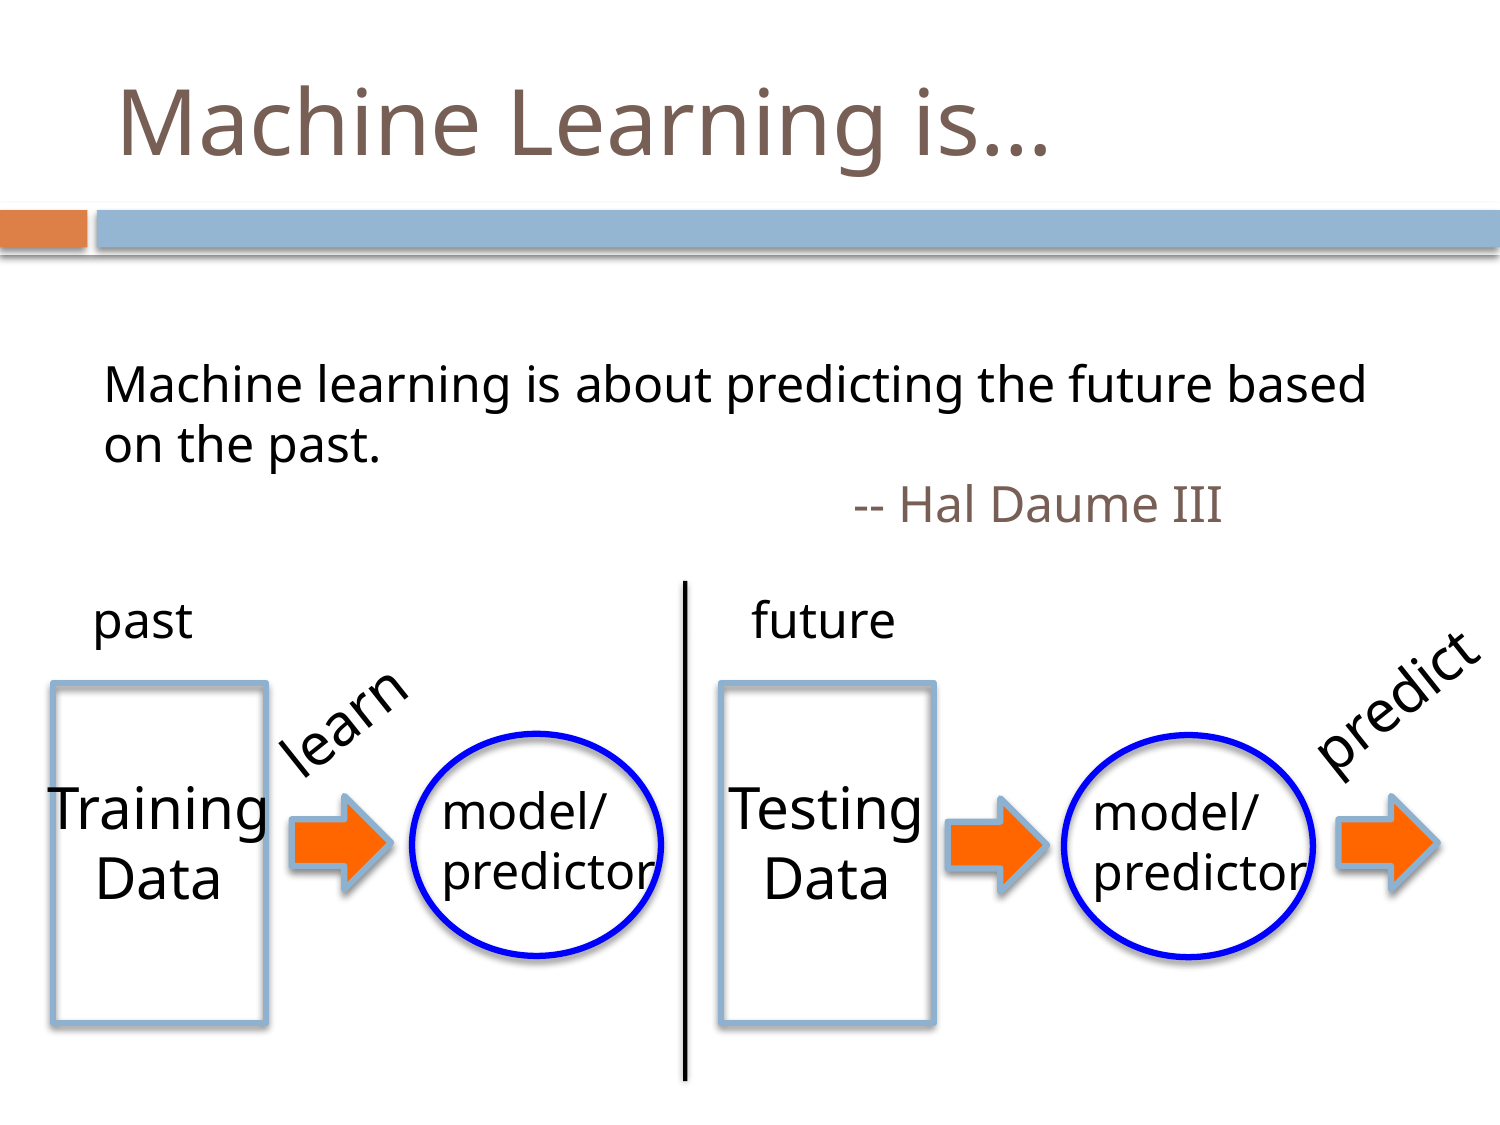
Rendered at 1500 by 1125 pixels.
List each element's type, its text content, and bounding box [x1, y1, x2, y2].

text_box [53, 682, 267, 763]
text_box Testing Data [709, 763, 944, 919]
text_box [1084, 909, 1292, 958]
text_box Machine learning is about predicting the future based on the past. -- Hal Daume III [88, 345, 1449, 540]
text_box [441, 733, 632, 772]
text_box past [77, 580, 216, 656]
text_box [720, 682, 934, 763]
text_box model/ predictor [1078, 773, 1334, 909]
text_box [720, 919, 934, 1024]
text_box [290, 795, 392, 891]
text_box [683, 580, 688, 1082]
text_box [1063, 793, 1078, 899]
text_box [1093, 734, 1284, 773]
text_box Machine Learning is… [100, 37, 1438, 200]
text_box [411, 792, 426, 898]
text_box [946, 797, 1048, 893]
text_box model/ predictor [426, 772, 678, 907]
text_box Training Data [28, 763, 289, 919]
text_box learn [250, 628, 442, 806]
text_box future [736, 580, 917, 656]
text_box [1337, 795, 1439, 891]
text_box predict [1281, 588, 1500, 800]
text_box [432, 907, 641, 957]
text_box [53, 919, 267, 1024]
